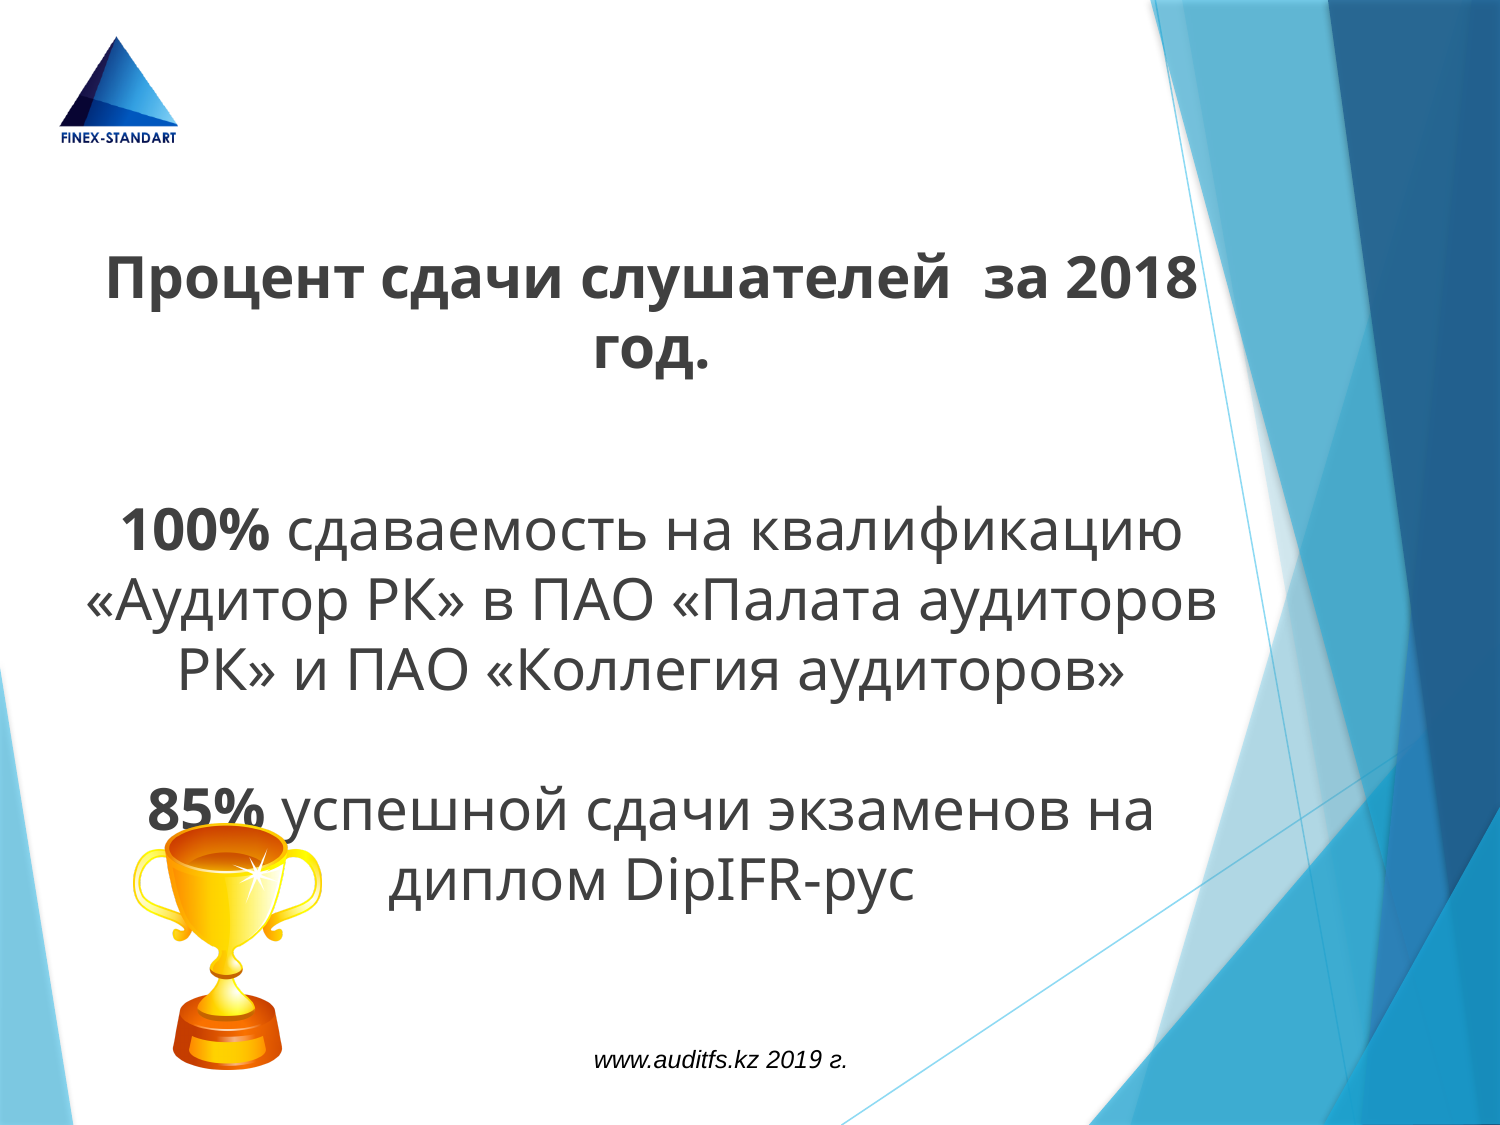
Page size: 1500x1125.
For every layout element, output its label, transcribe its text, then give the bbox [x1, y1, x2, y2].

picture [58, 36, 179, 143]
list Процент сдачи слушателей за 2018 год. 100% сдаваемость на квалификацию «Аудитор РК» в ПАО «Палата аудиторов РК» и ПАО «Коллегия аудиторов» 85% успешной сдачи экзаменов на диплом DipIFR-рус [59, 142, 1245, 990]
text_box www.auditfs.kz 2019 г. [578, 1036, 934, 1082]
picture [132, 823, 323, 1071]
